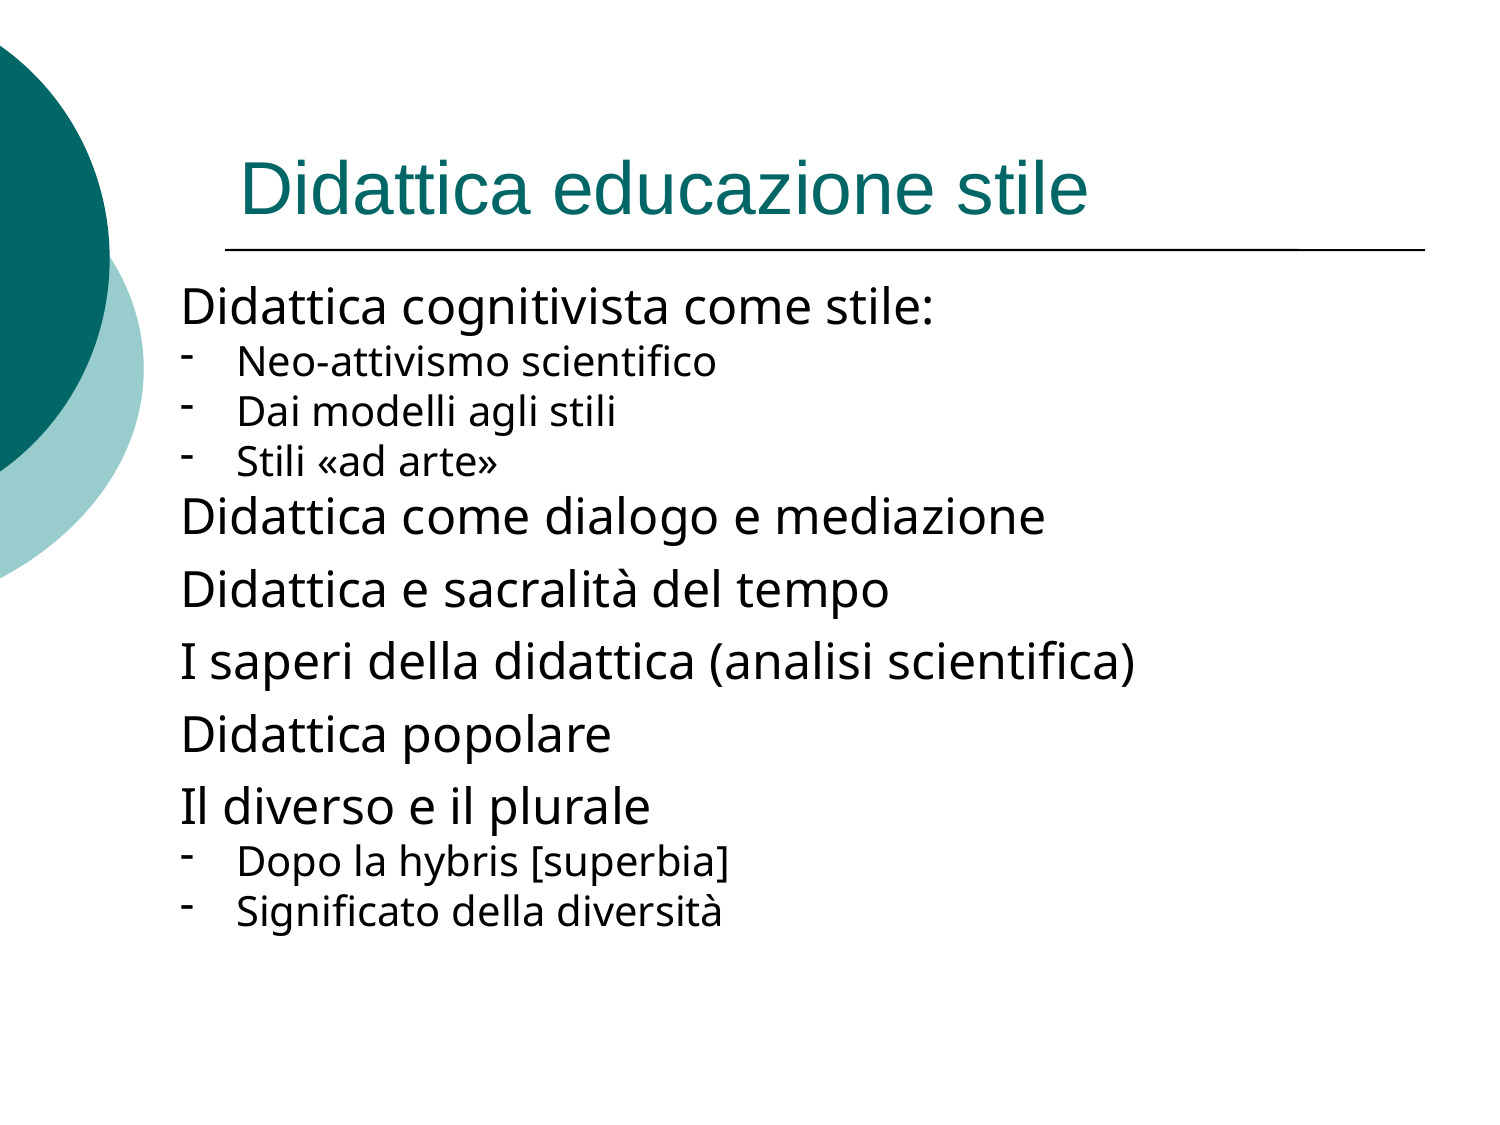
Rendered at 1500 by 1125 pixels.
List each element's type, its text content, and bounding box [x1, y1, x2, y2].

text_box Didattica cognitivista come stile: Neo-attivismo scientifico Dai modelli agli stili Stili «ad arte» Didattica come dialogo e mediazione Didattica e sacralità del tempo I saperi della didattica (analisi scientifica) Didattica popolare Il diverso e il plurale Dopo la hybris [superbia] Significato della diversità [165, 267, 1335, 943]
title Didattica educazione stile [224, 49, 1425, 237]
